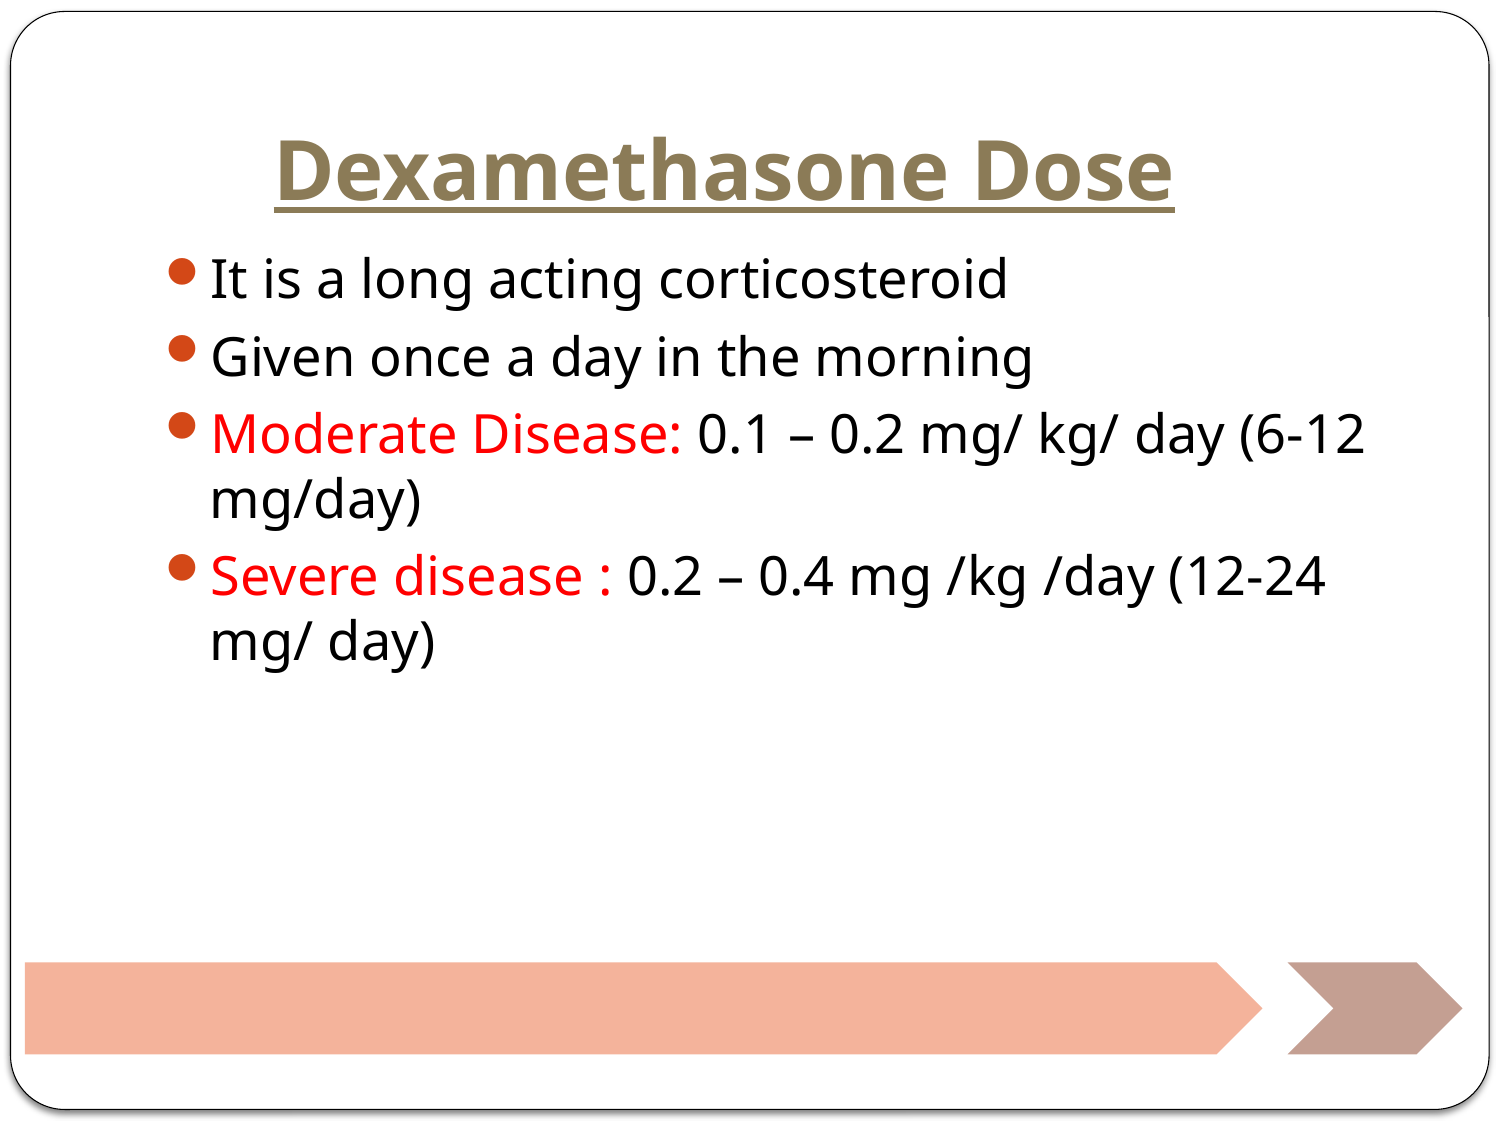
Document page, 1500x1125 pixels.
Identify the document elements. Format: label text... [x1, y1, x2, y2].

title Dexamethasone Dose [150, 45, 1425, 233]
list It is a long acting corticosteroid Given once a day in the morning Moderate Disease: 0.1 – 0.2 mg/ kg/ day (6-12 mg/day) Severe disease : 0.2 – 0.4 mg /kg /day (12-24 mg/ day) [150, 237, 1425, 988]
text_box [1286, 961, 1464, 1056]
text_box [23, 961, 1264, 1056]
